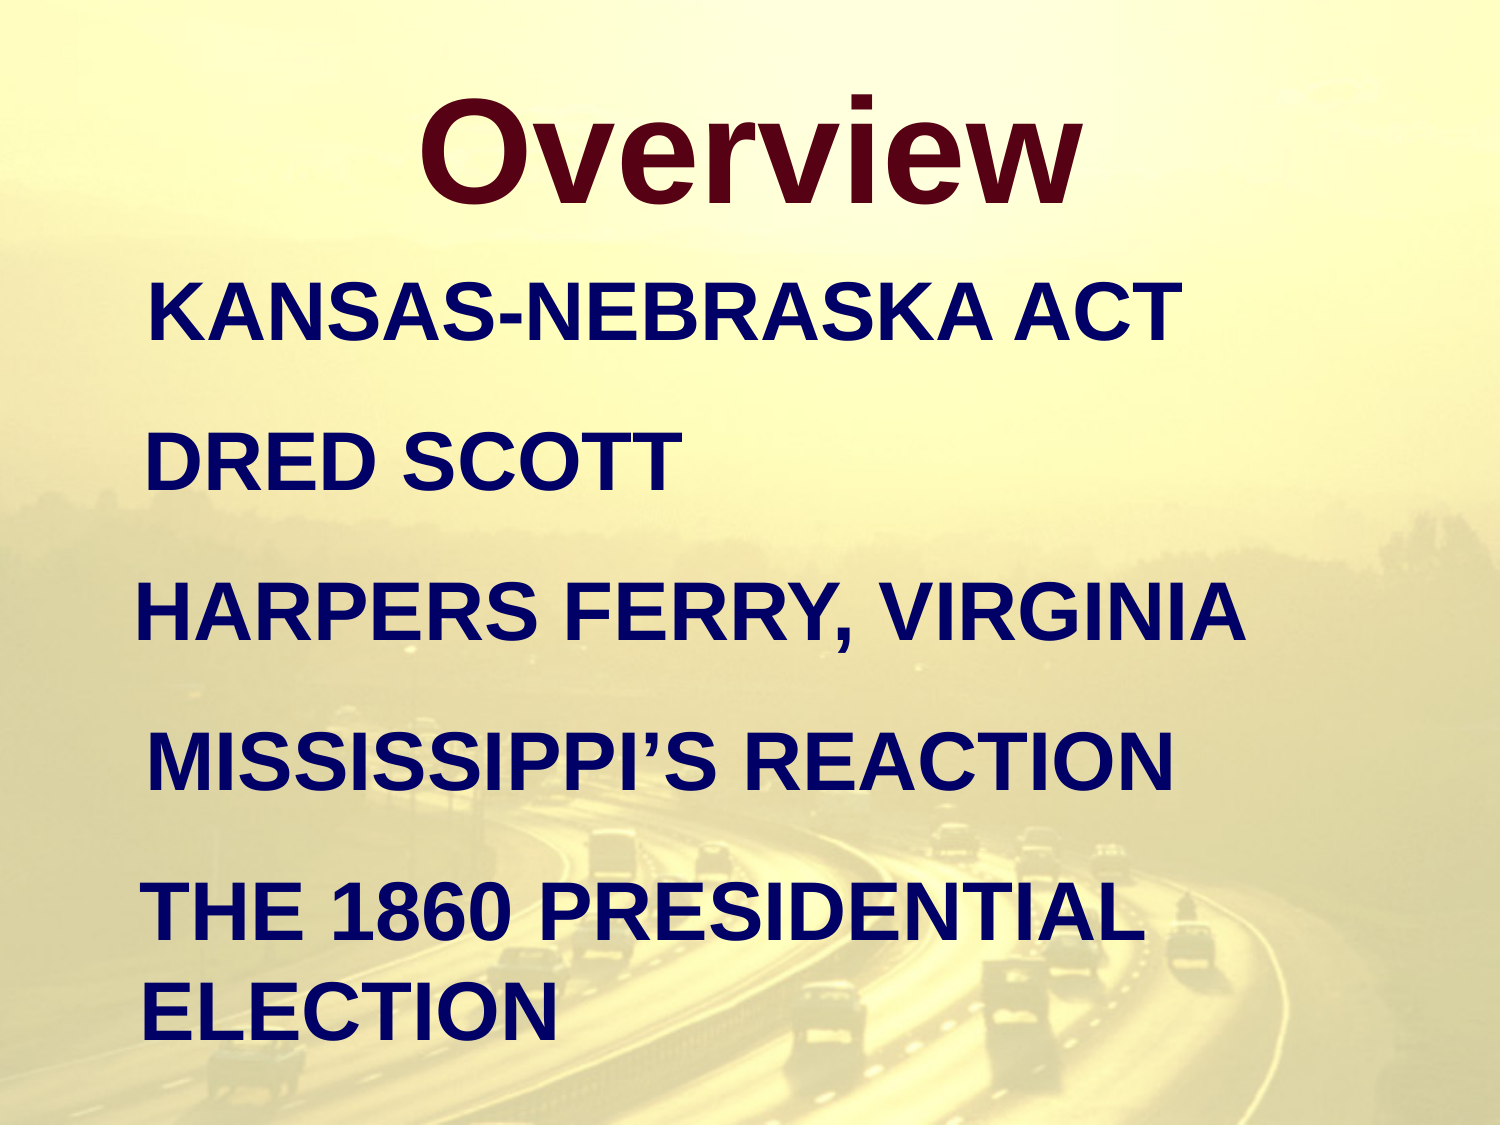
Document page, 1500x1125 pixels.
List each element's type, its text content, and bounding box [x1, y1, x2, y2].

text_box Dred Scott [128, 399, 722, 515]
picture [0, 0, 1500, 1125]
text_box The 1860 Presidential Election [124, 849, 1475, 1065]
text_box Kansas-Nebraska Act [131, 249, 1222, 365]
text_box Harpers Ferry, Virginia [118, 549, 1265, 665]
text_box Mississippi’s Reaction [130, 699, 1192, 815]
text_box Overview [112, 46, 1388, 238]
